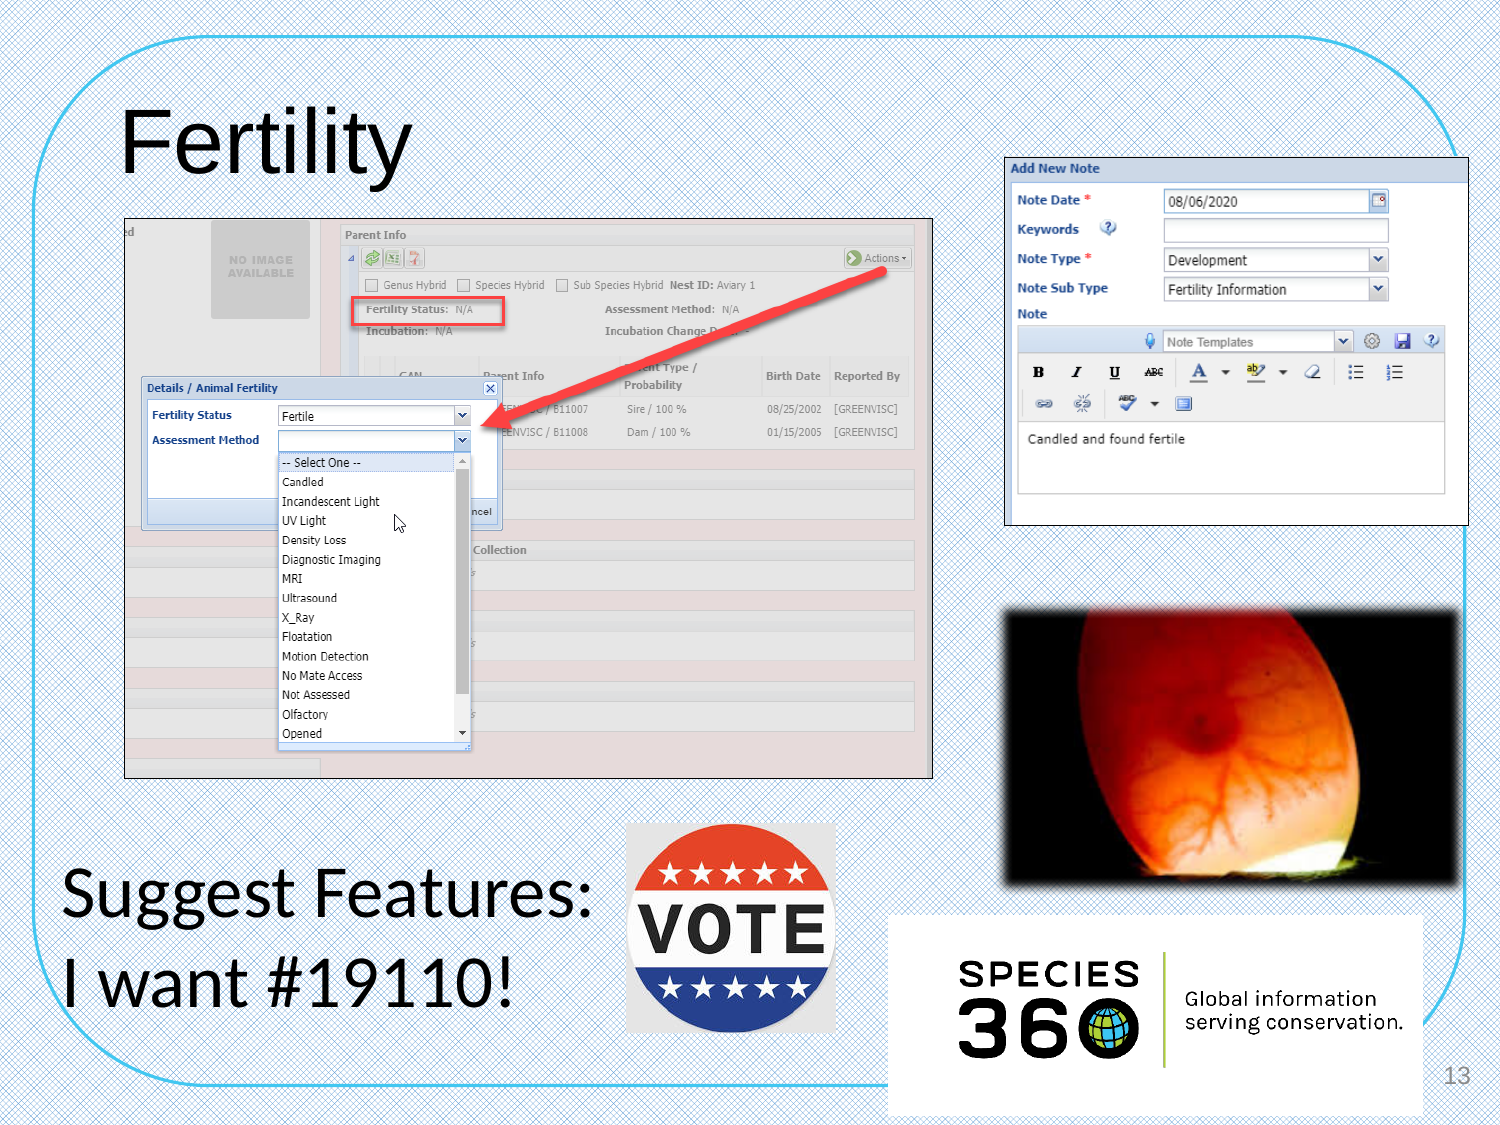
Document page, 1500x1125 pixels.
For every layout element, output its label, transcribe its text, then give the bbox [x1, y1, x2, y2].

title Fertility [103, 35, 1397, 253]
picture [124, 218, 933, 779]
picture [993, 599, 1469, 897]
text_box Suggest Features: I want #19110! [46, 835, 611, 1031]
picture [954, 944, 1407, 1075]
picture [626, 823, 836, 1033]
slide_number 13 [1148, 1044, 1487, 1105]
picture [1004, 156, 1469, 526]
